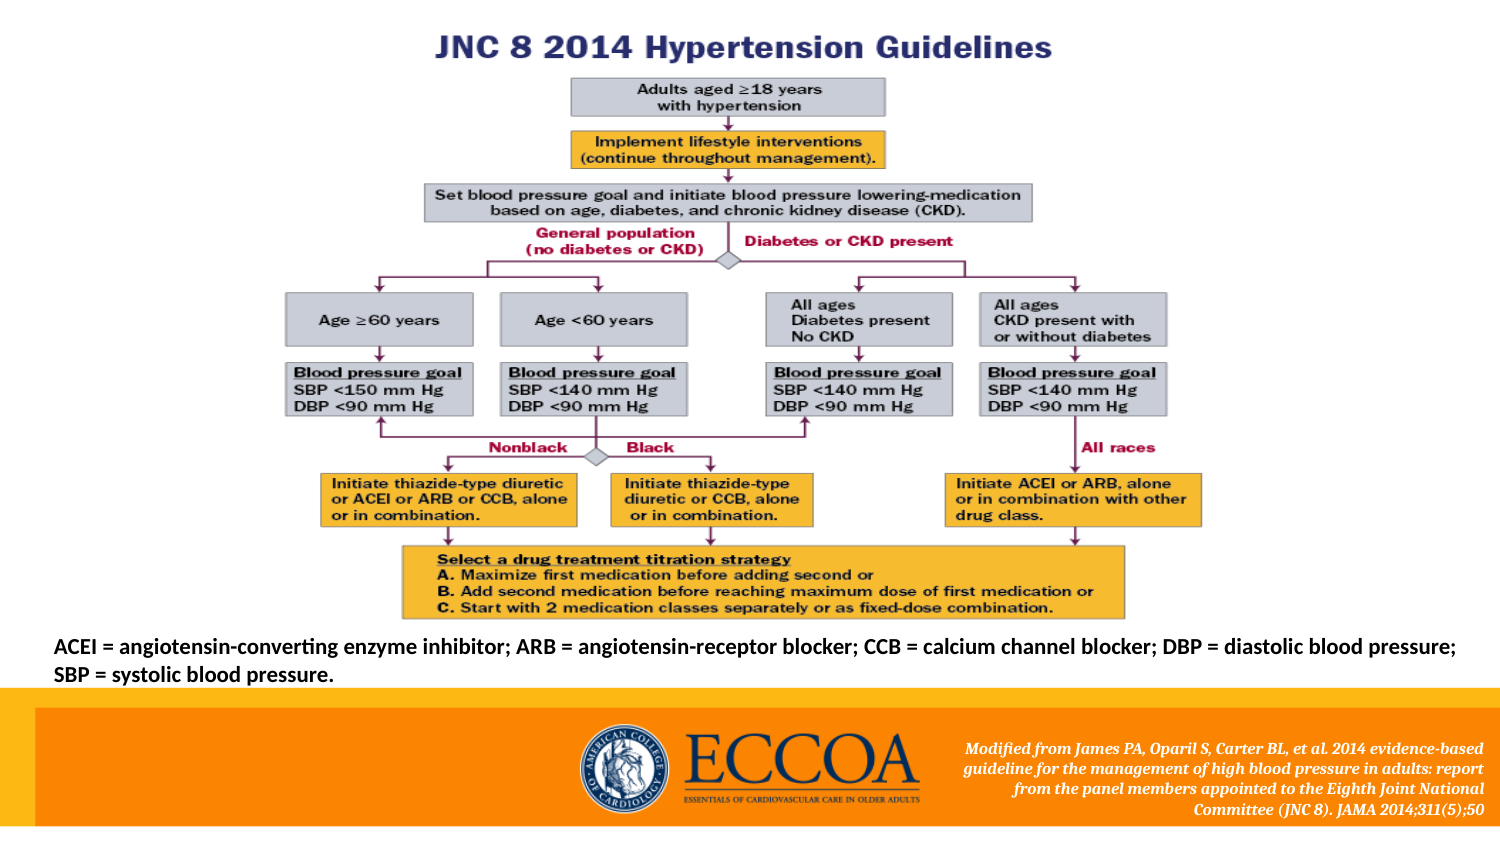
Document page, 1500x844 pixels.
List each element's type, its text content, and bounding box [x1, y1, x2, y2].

text_box ACEI = angiotensin-converting enzyme inhibitor; ARB = angiotensin-receptor blocker; CCB = calcium channel blocker; DBP = diastolic blood pressure; SBP = systolic blood pressure. [39, 624, 1484, 722]
picture [0, 0, 1500, 844]
title Modified from James PA, Oparil S, Carter BL, et al. 2014 evidence-based guideline for the management of high blood pressure in adults: report from the panel members appointed to the Eighth Joint National Committee (JNC 8). JAMA 2014;311(5);50 [936, 717, 1500, 839]
